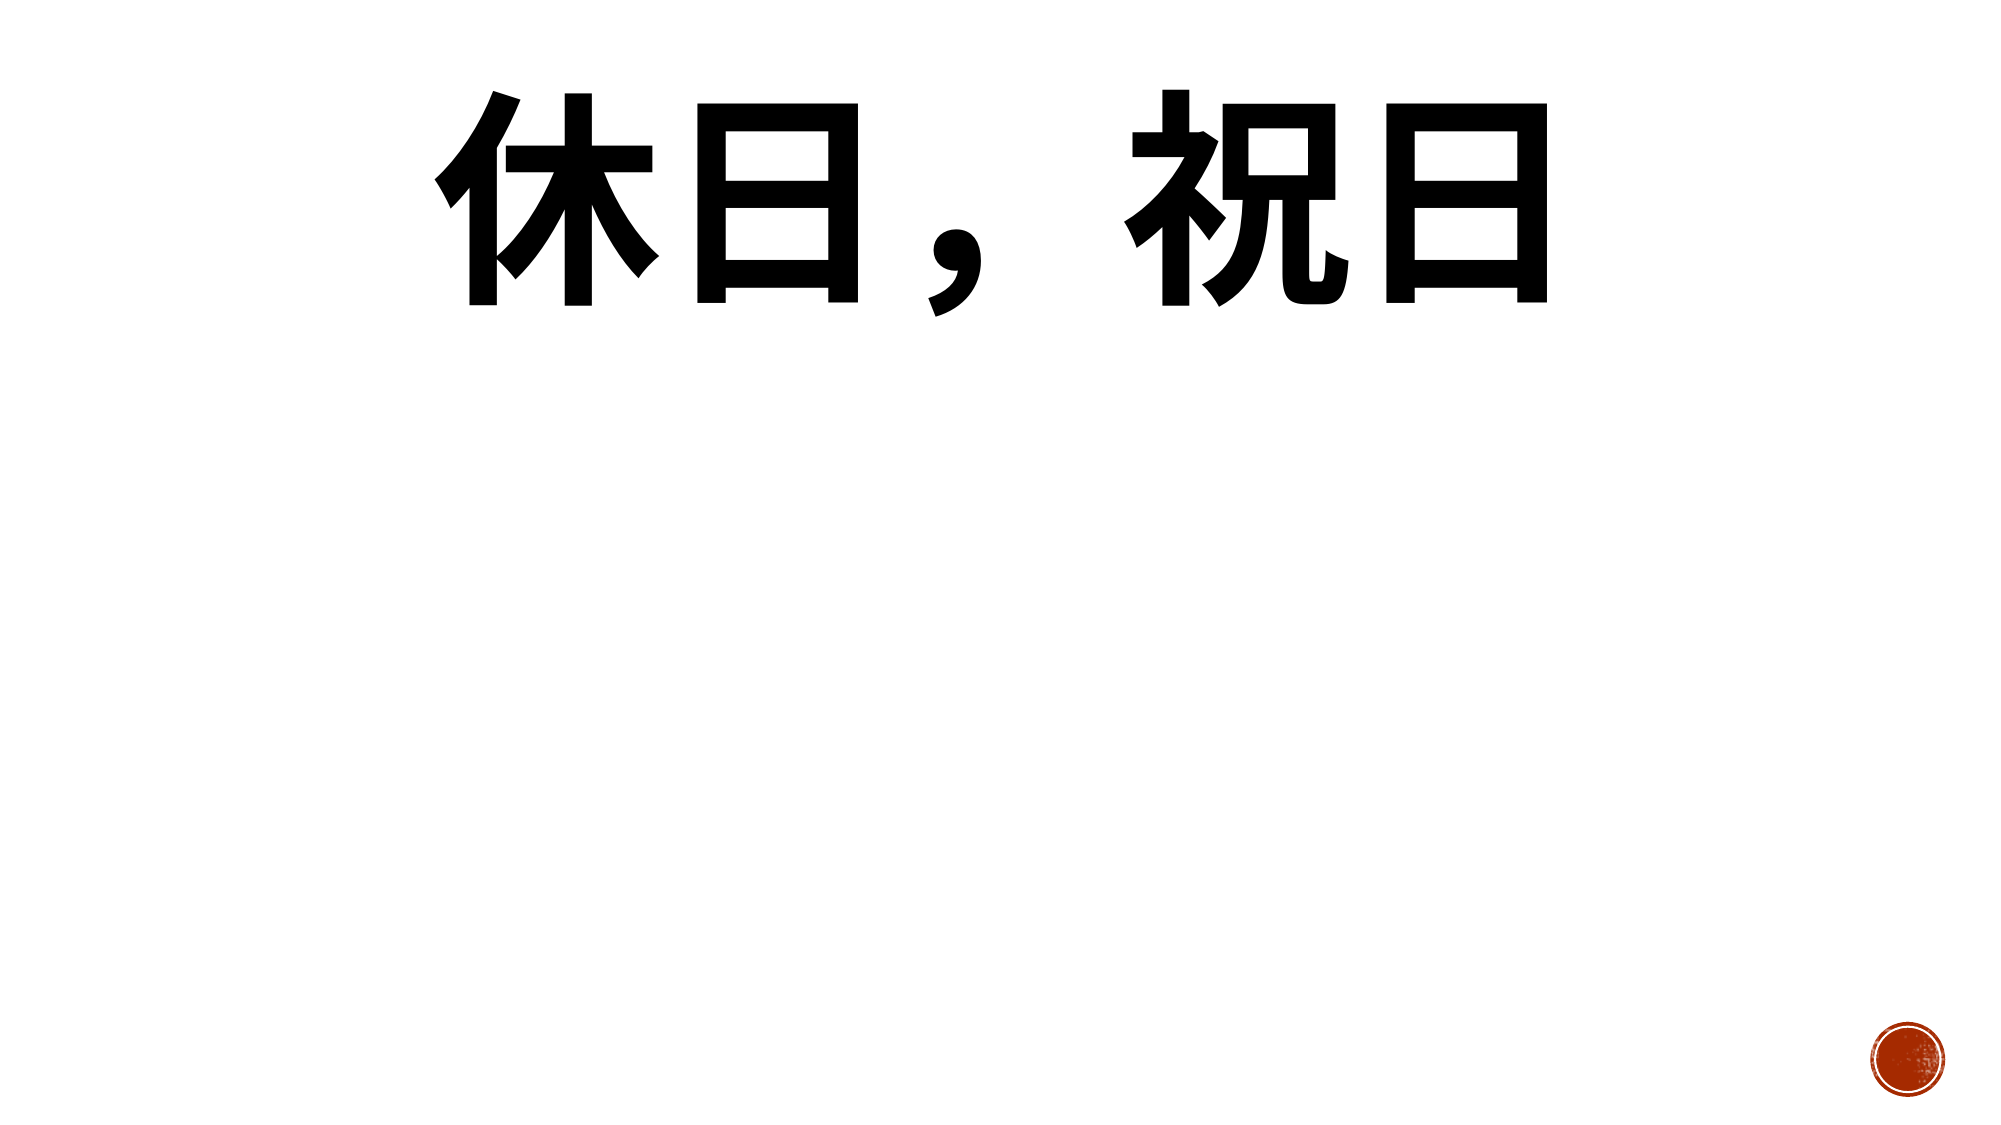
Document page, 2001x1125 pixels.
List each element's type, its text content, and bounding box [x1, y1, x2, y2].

title 休日，祝日 [46, 79, 1968, 344]
